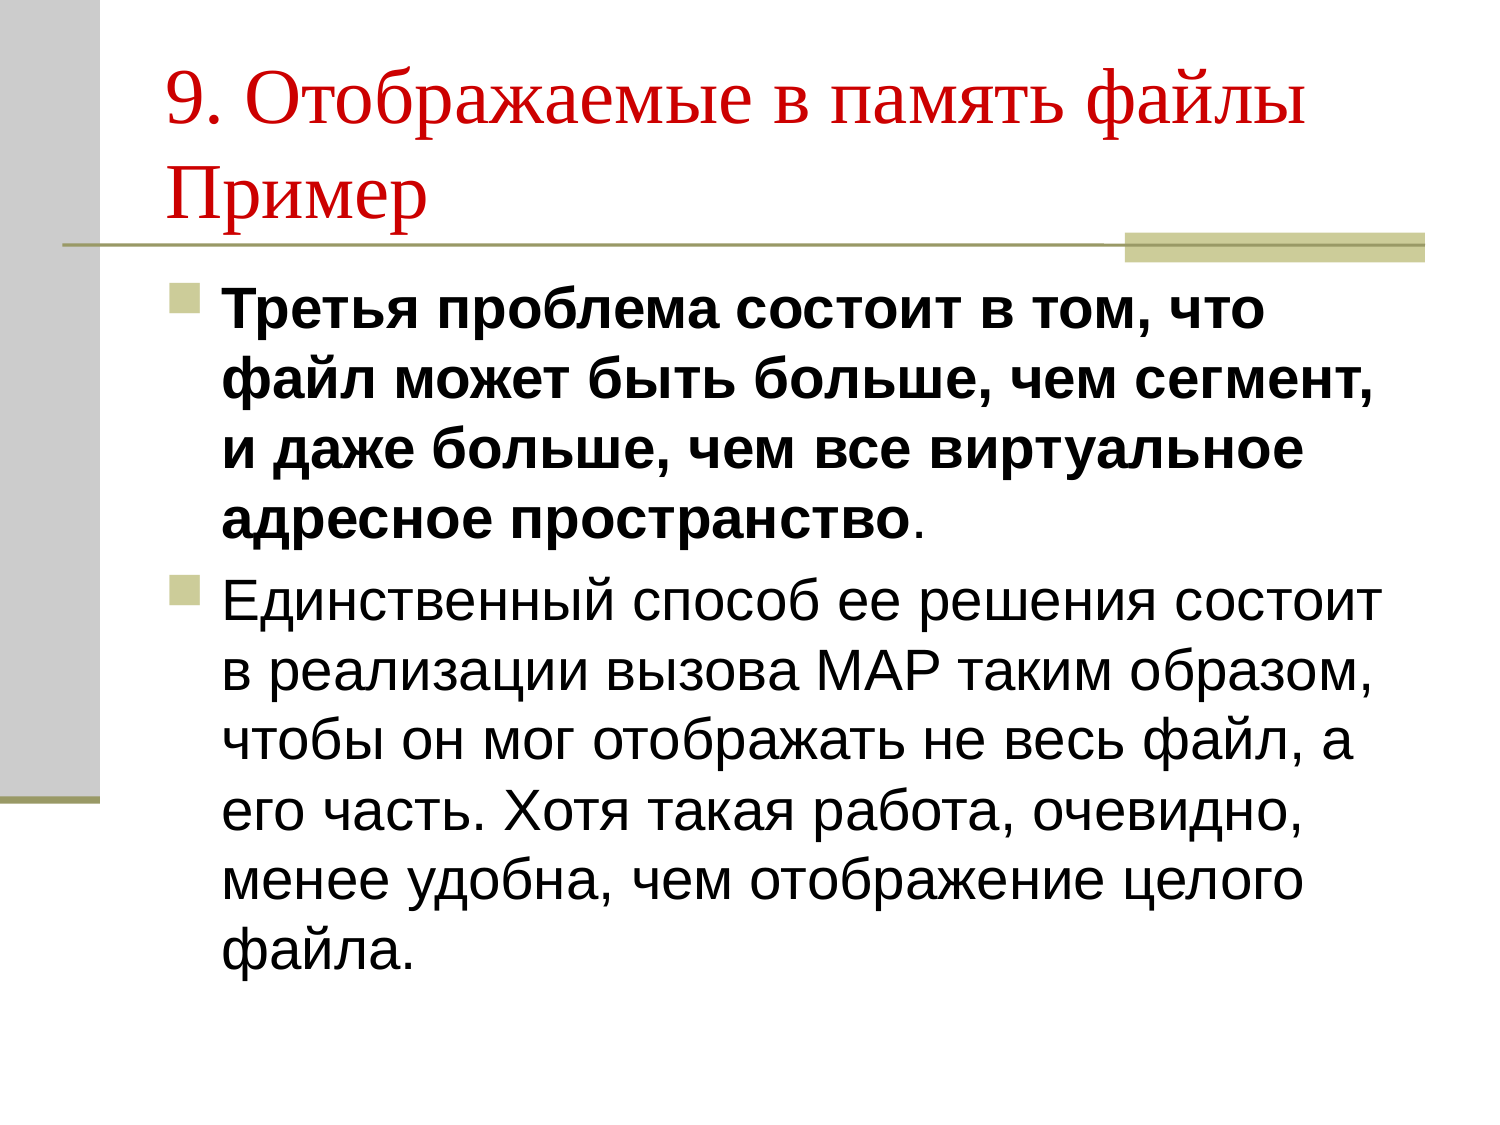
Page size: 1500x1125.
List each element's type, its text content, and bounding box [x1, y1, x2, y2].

list Третья проблема состоит в том, что файл может быть больше, чем сегмент, и даже больше, чем все виртуальное адресное пространство. Единственный способ ее решения состоит в реализации вызова MAP таким образом, чтобы он мог отображать не весь файл, а его часть. Хотя такая работа, очевидно, менее удобна, чем отображение целого файла. [150, 262, 1425, 1006]
title 9. Отображаемые в память файлы Пример [150, 45, 1425, 234]
